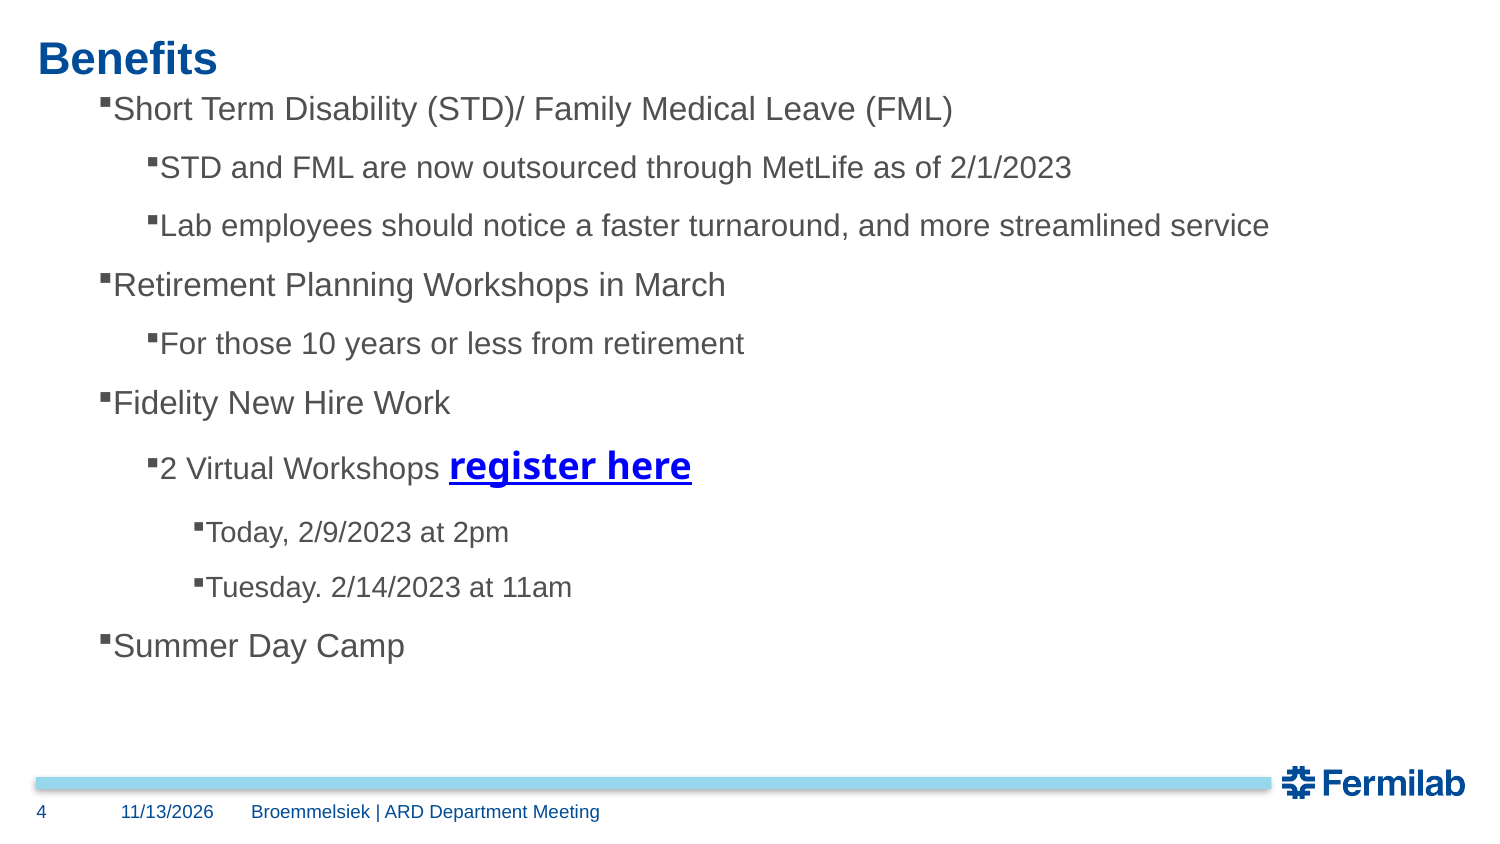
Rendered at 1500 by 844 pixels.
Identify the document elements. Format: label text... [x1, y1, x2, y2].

picture [1282, 766, 1465, 799]
slide_number 4 [36, 800, 105, 830]
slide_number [120, 800, 232, 830]
footer Broemmelsiek | ARD Department Meeting [251, 800, 1279, 831]
list Short Term Disability (STD)/ Family Medical Leave (FML) STD and FML are now outsourced through MetLife as of 2/1/2023 Lab employees should notice a faster turnaround, and more streamlined service Retirement Planning Workshops in March For those 10 years or less from retirement Fidelity New Hire Work 2 Virtual Workshops register here Today, 2/9/2023 at 2pm Tuesday. 2/14/2023 at 11am Summer Day Camp [51, 86, 1410, 754]
title Benefits [37, 30, 1463, 84]
